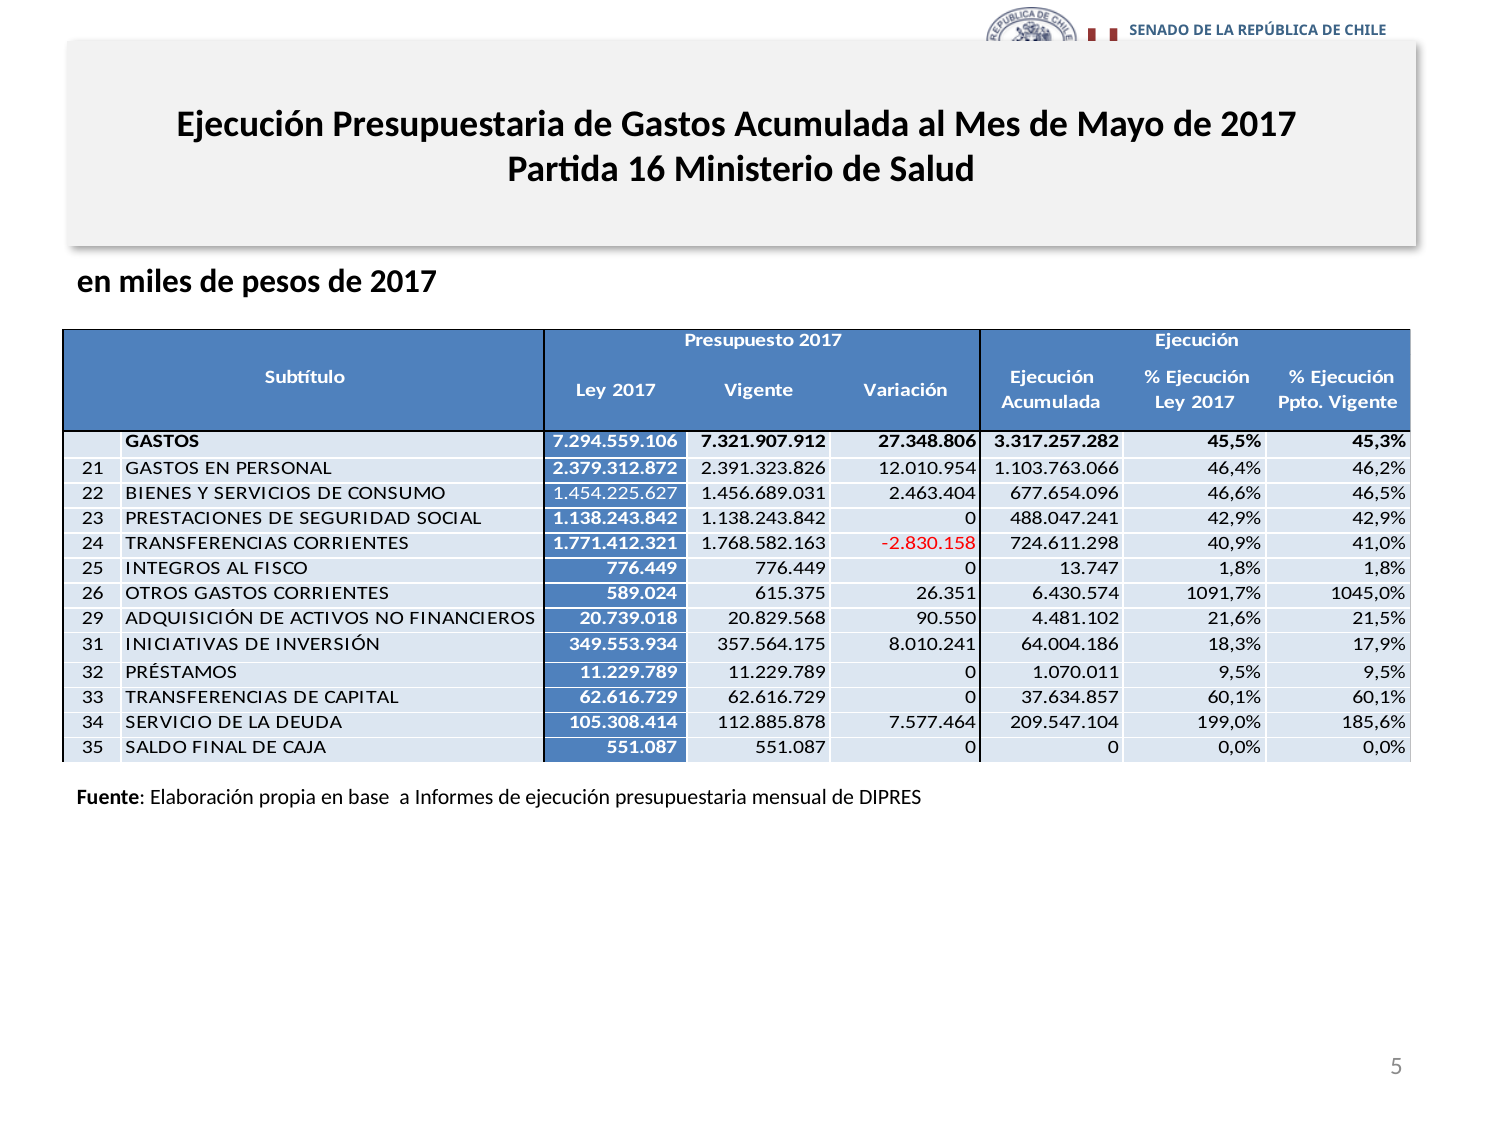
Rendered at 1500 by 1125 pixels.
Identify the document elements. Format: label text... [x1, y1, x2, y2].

slide_number 5 [1067, 1035, 1418, 1095]
text_box en miles de pesos de 2017 [62, 251, 1412, 327]
picture [986, 7, 1079, 41]
footer Fuente: Elaboración propia en base a Informes de ejecución presupuestaria mensual de DIPRES [62, 775, 1441, 835]
title Ejecución Presupuestaria de Gastos Acumulada al Mes de Mayo de 2017 Partida 16 Ministerio de Salud [67, 41, 1415, 246]
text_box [61, 328, 1413, 764]
